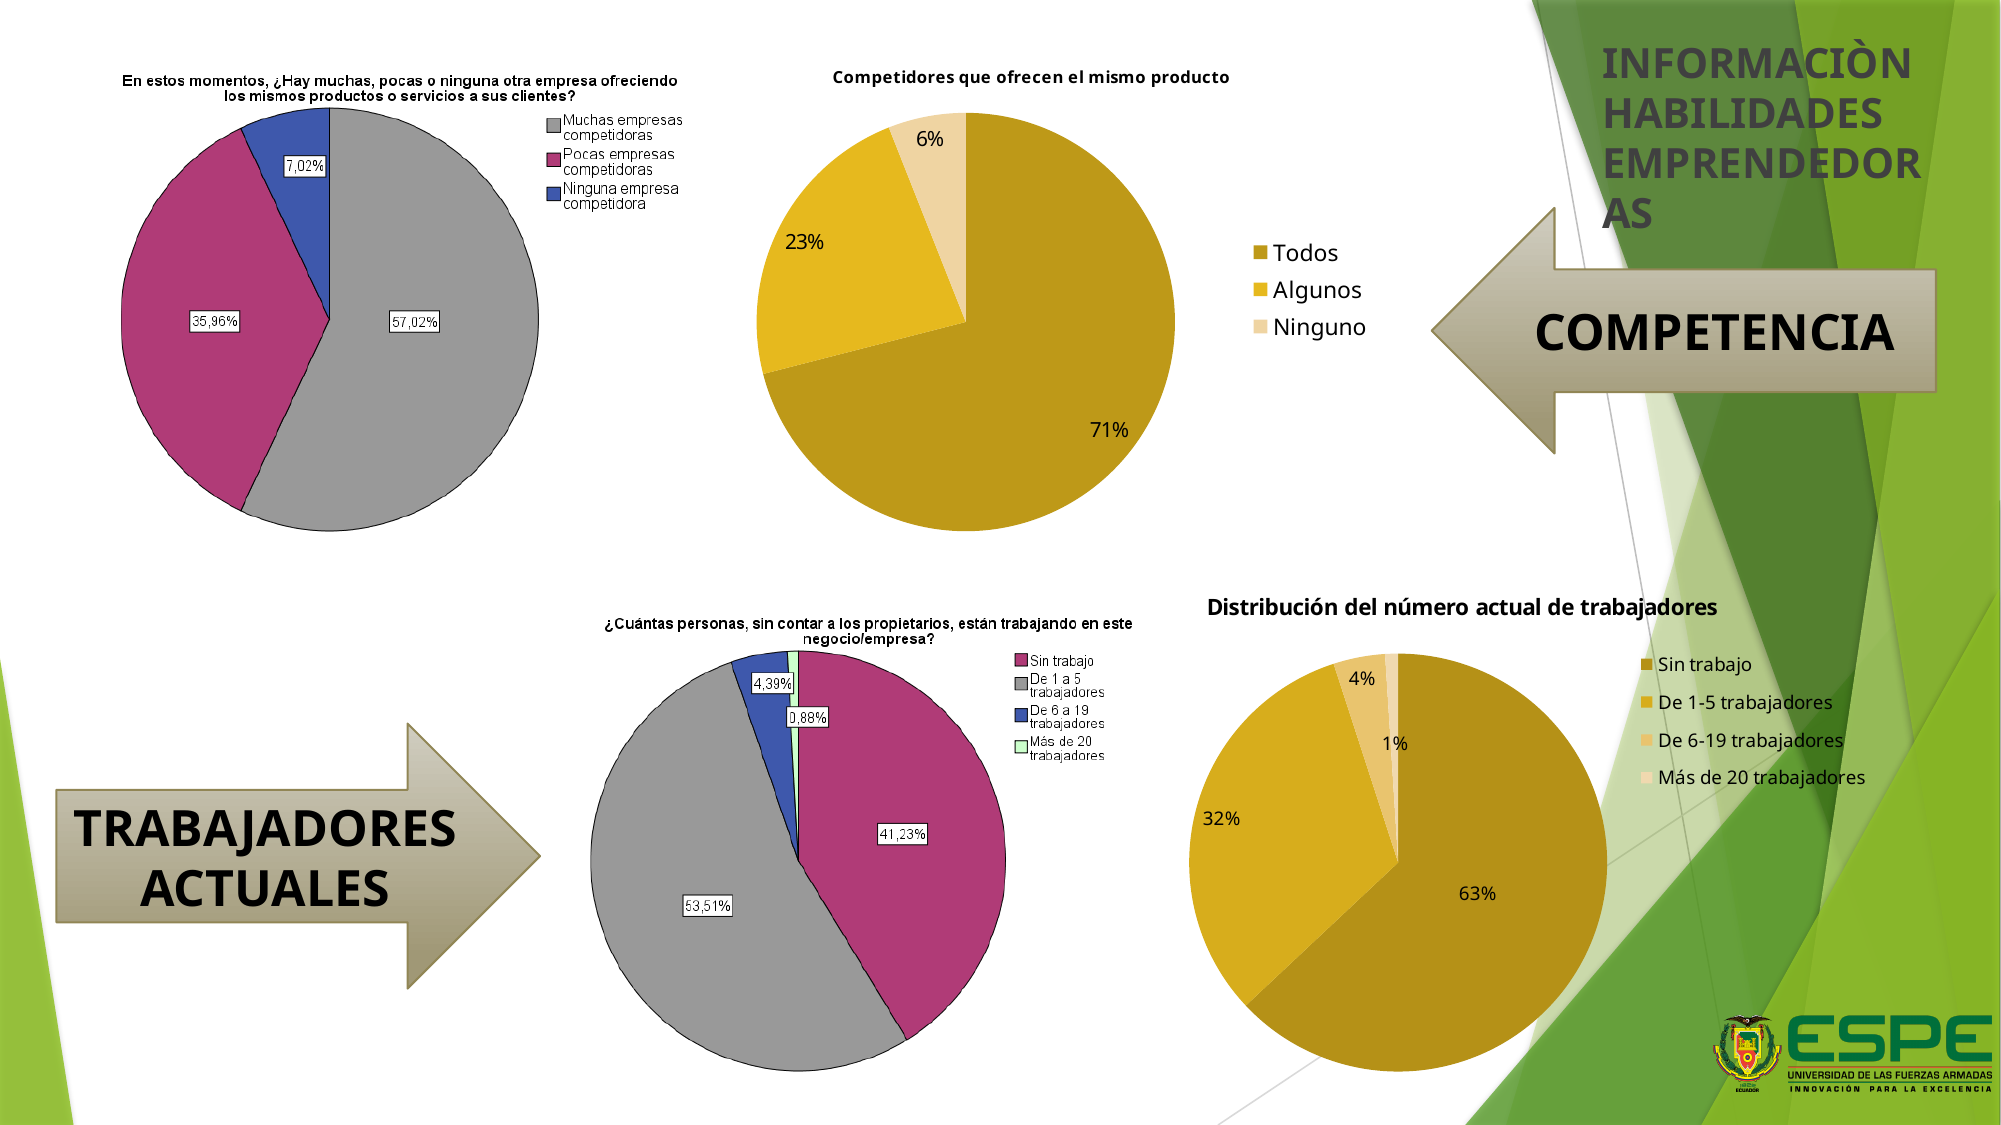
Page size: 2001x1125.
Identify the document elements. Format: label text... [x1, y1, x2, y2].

picture [1877, 1015, 1992, 1092]
picture [575, 602, 1160, 1076]
text_box TRABAJADORES ACTUALES [55, 722, 541, 990]
chart [693, 14, 1877, 1125]
picture [106, 59, 693, 536]
text_box INFORMACIÒN HABILIDADES EMPRENDEDORAS [1587, 29, 1963, 245]
text_box COMPETENCIA [1430, 206, 1938, 455]
